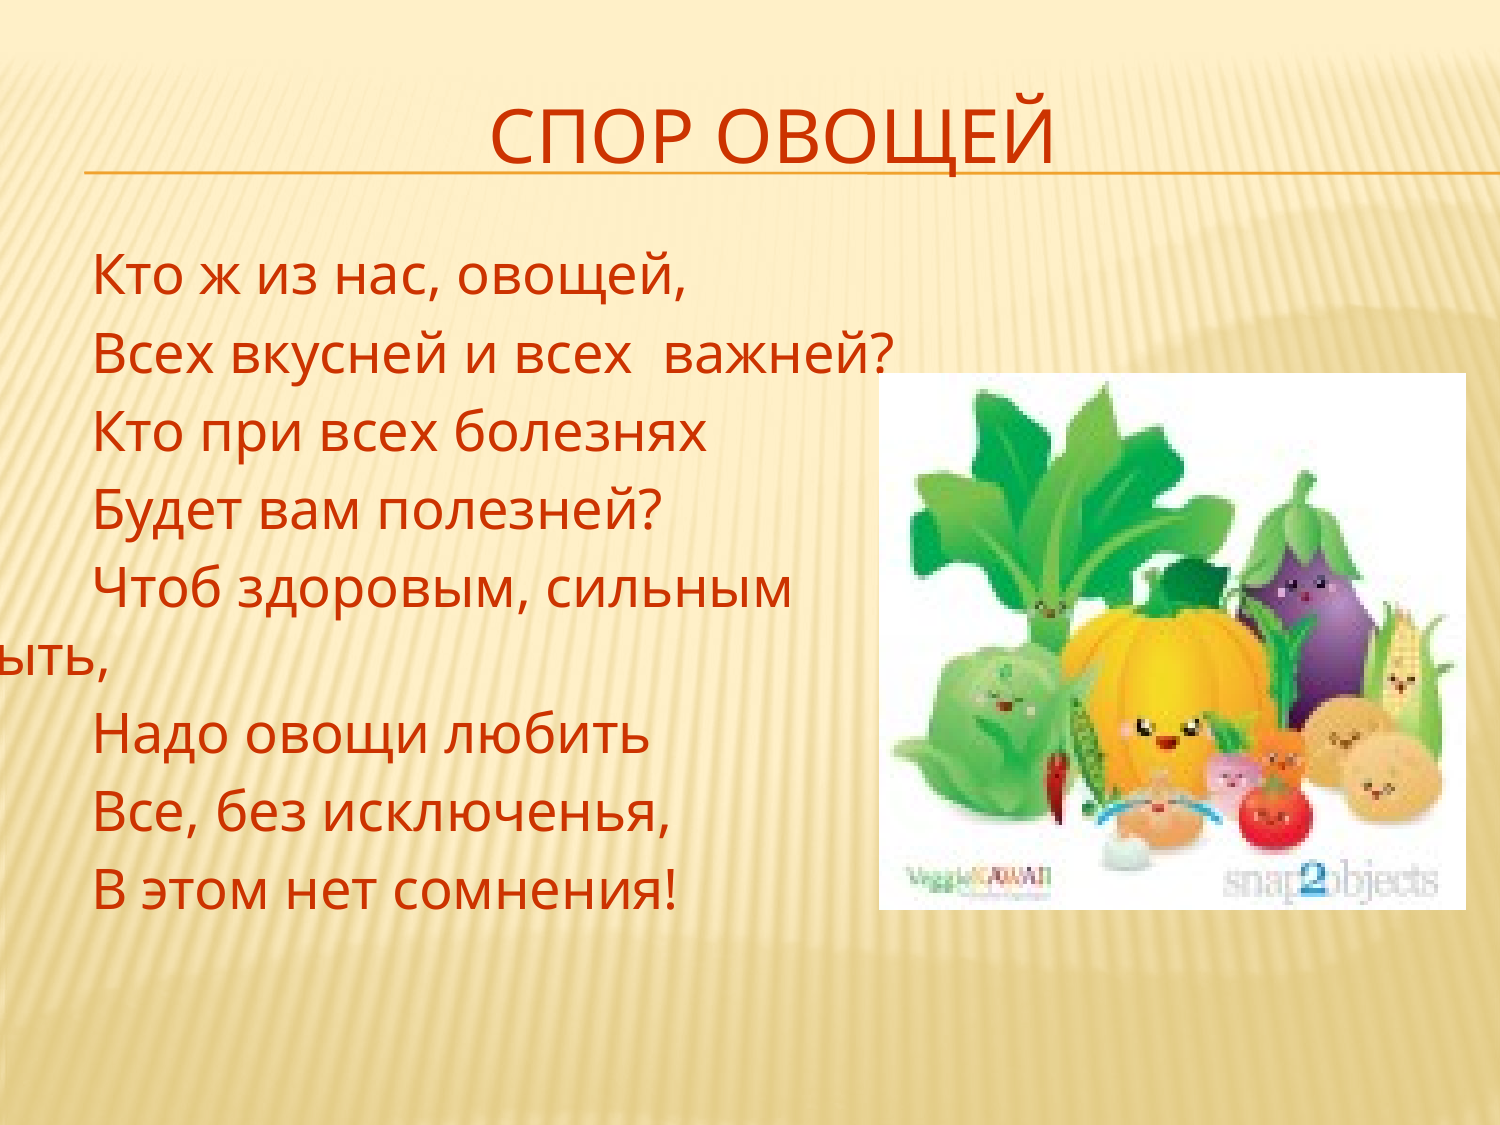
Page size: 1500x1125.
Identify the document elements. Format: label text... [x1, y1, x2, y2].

title Спор овощей [0, 54, 1313, 213]
picture [879, 373, 1467, 911]
list Кто ж из нас, овощей, Всех вкусней и всех важней? Кто при всех болезнях Будет вам полезней? Чтоб здоровым, сильным быть, Надо овощи любить Все, без исключенья, В этом нет сомнения! [0, 231, 928, 975]
